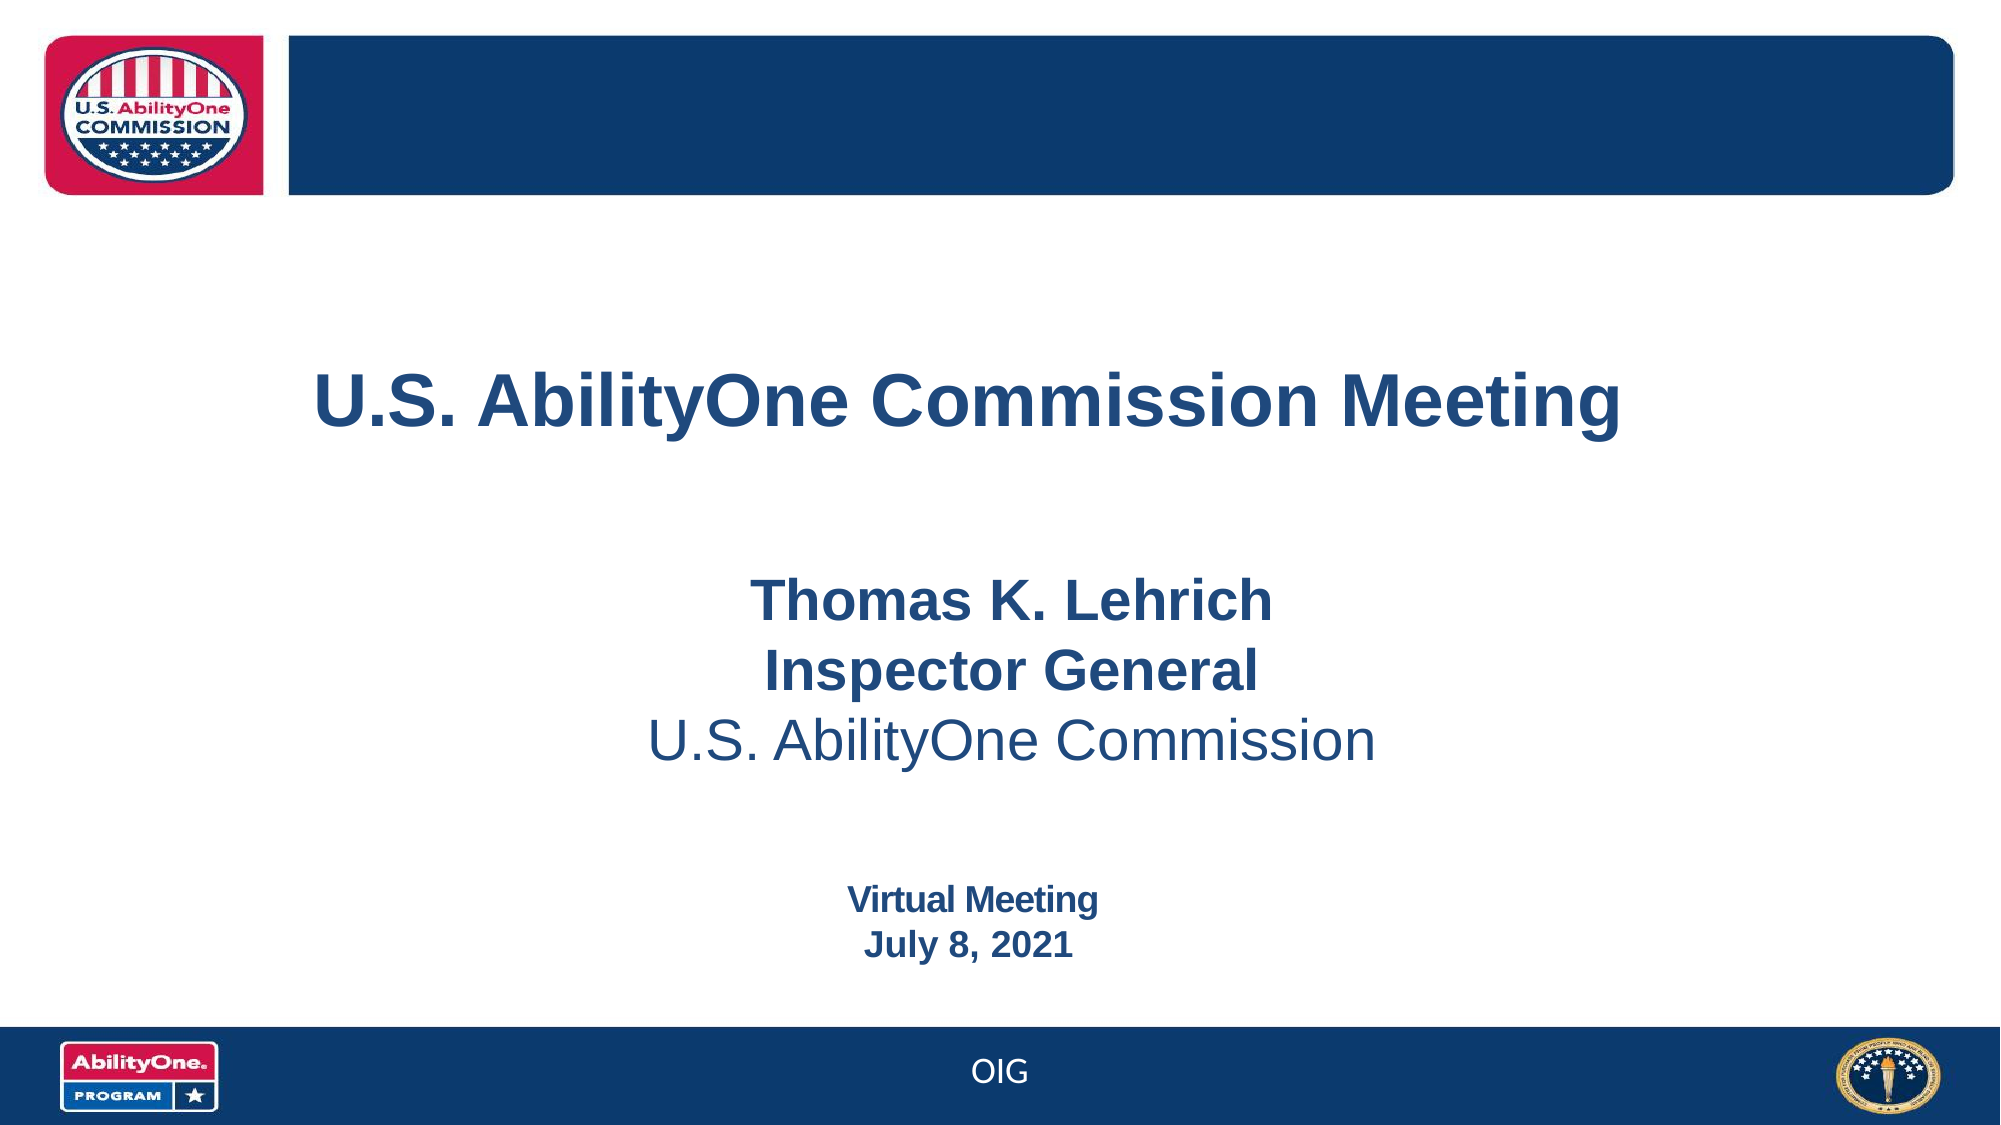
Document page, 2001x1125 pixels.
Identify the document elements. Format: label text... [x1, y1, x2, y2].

footer OIG [680, 1046, 1320, 1092]
text_box U.S. AbilityOne Commission Meeting [124, 242, 1810, 421]
picture [0, 0, 2000, 1125]
text_box Virtual Meeting July 8, 2021 [287, 874, 1650, 1005]
text_box Thomas K. Lehrich Inspector General U.S. AbilityOne Commission [599, 562, 1425, 773]
